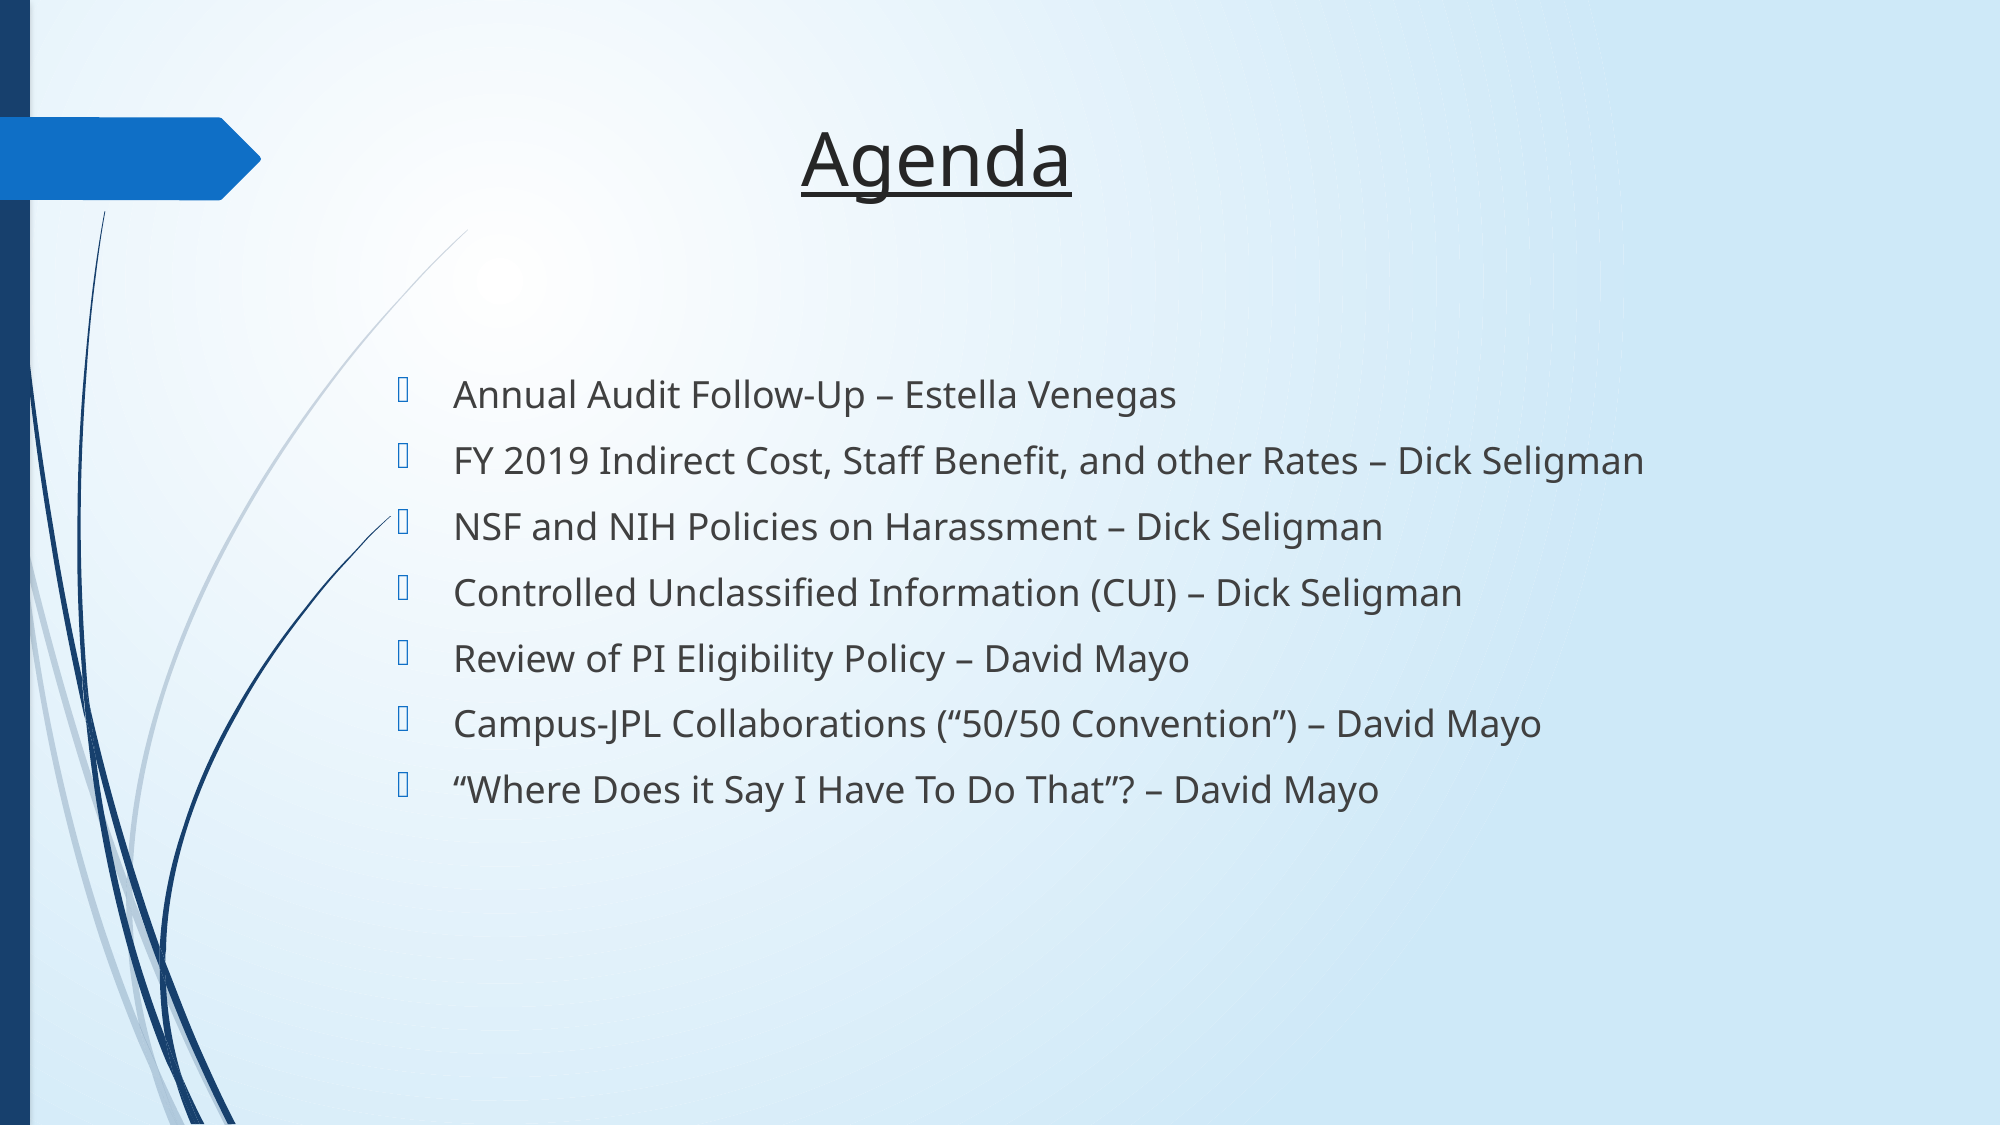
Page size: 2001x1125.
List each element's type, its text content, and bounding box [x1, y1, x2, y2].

title Agenda [205, 103, 1668, 314]
list Annual Audit Follow-Up – Estella Venegas FY 2019 Indirect Cost, Staff Benefit, and other Rates – Dick Seligman NSF and NIH Policies on Harassment – Dick Seligman Controlled Unclassified Information (CUI) – Dick Seligman Review of PI Eligibility Policy – David Mayo Campus-JPL Collaborations (“50/50 Convention”) – David Mayo “Where Does it Say I Have To Do That”? – David Mayo [381, 363, 1975, 1125]
